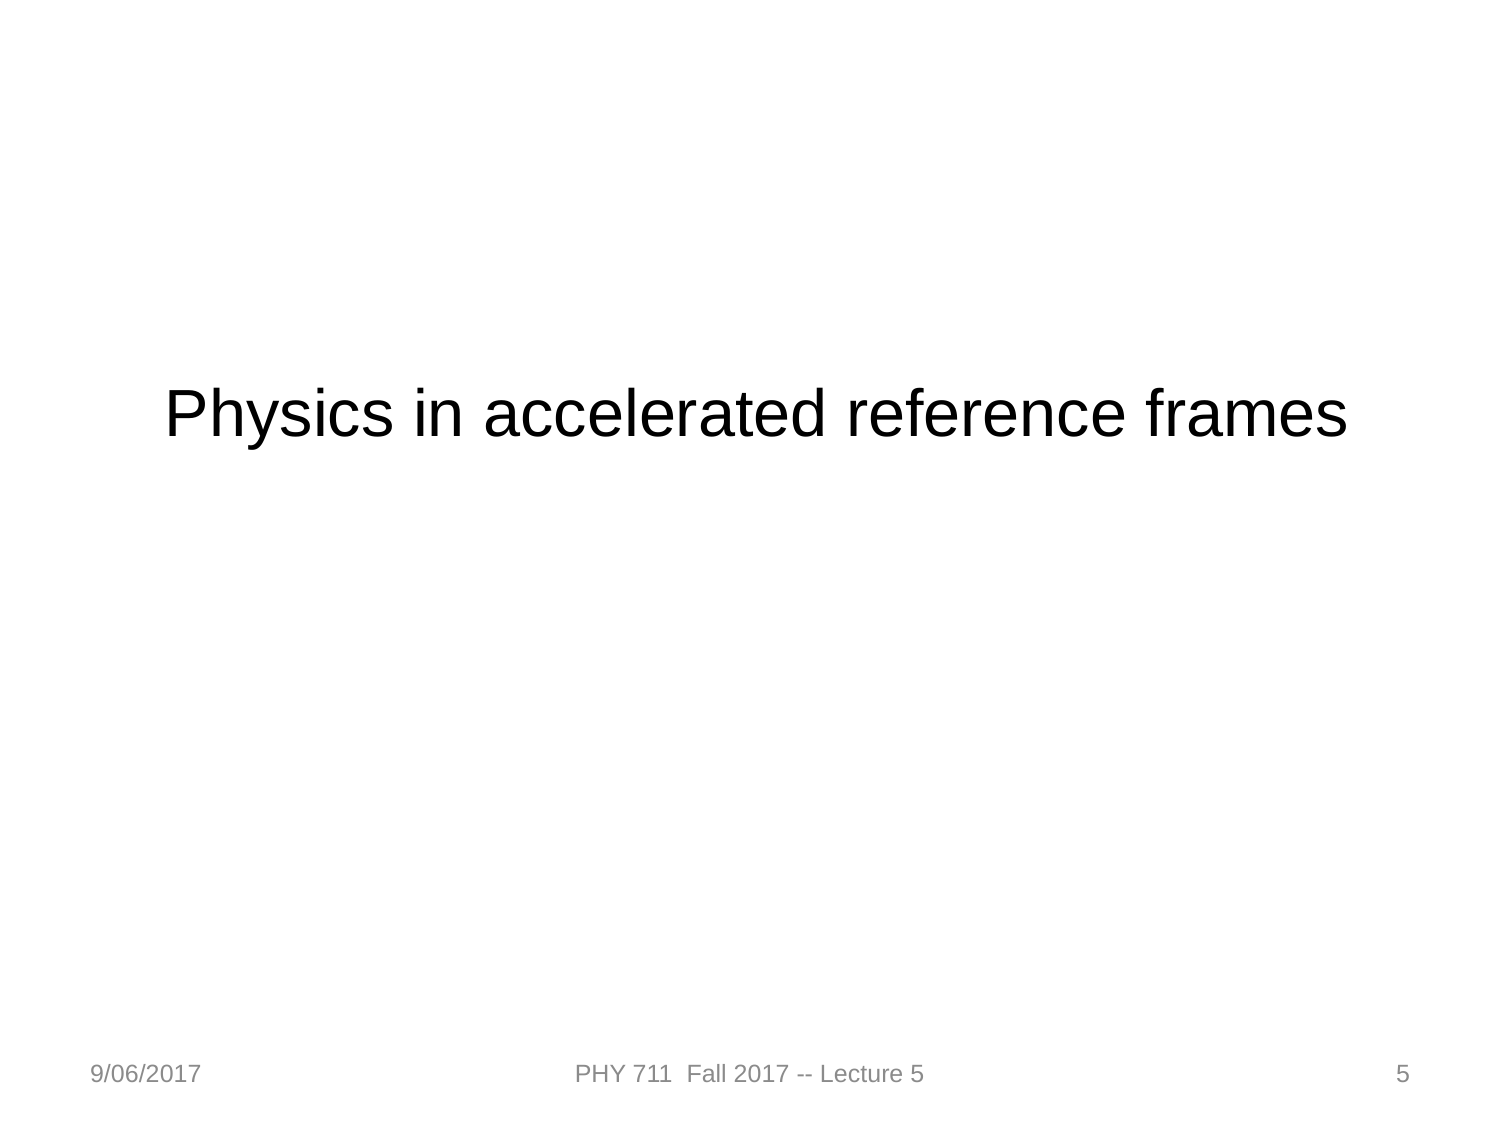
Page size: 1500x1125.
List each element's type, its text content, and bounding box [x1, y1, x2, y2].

footer PHY 711 Fall 2017 -- Lecture 5 [512, 1042, 988, 1103]
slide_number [75, 1042, 425, 1103]
text_box Physics in accelerated reference frames [149, 362, 1413, 458]
slide_number 5 [1074, 1042, 1425, 1103]
